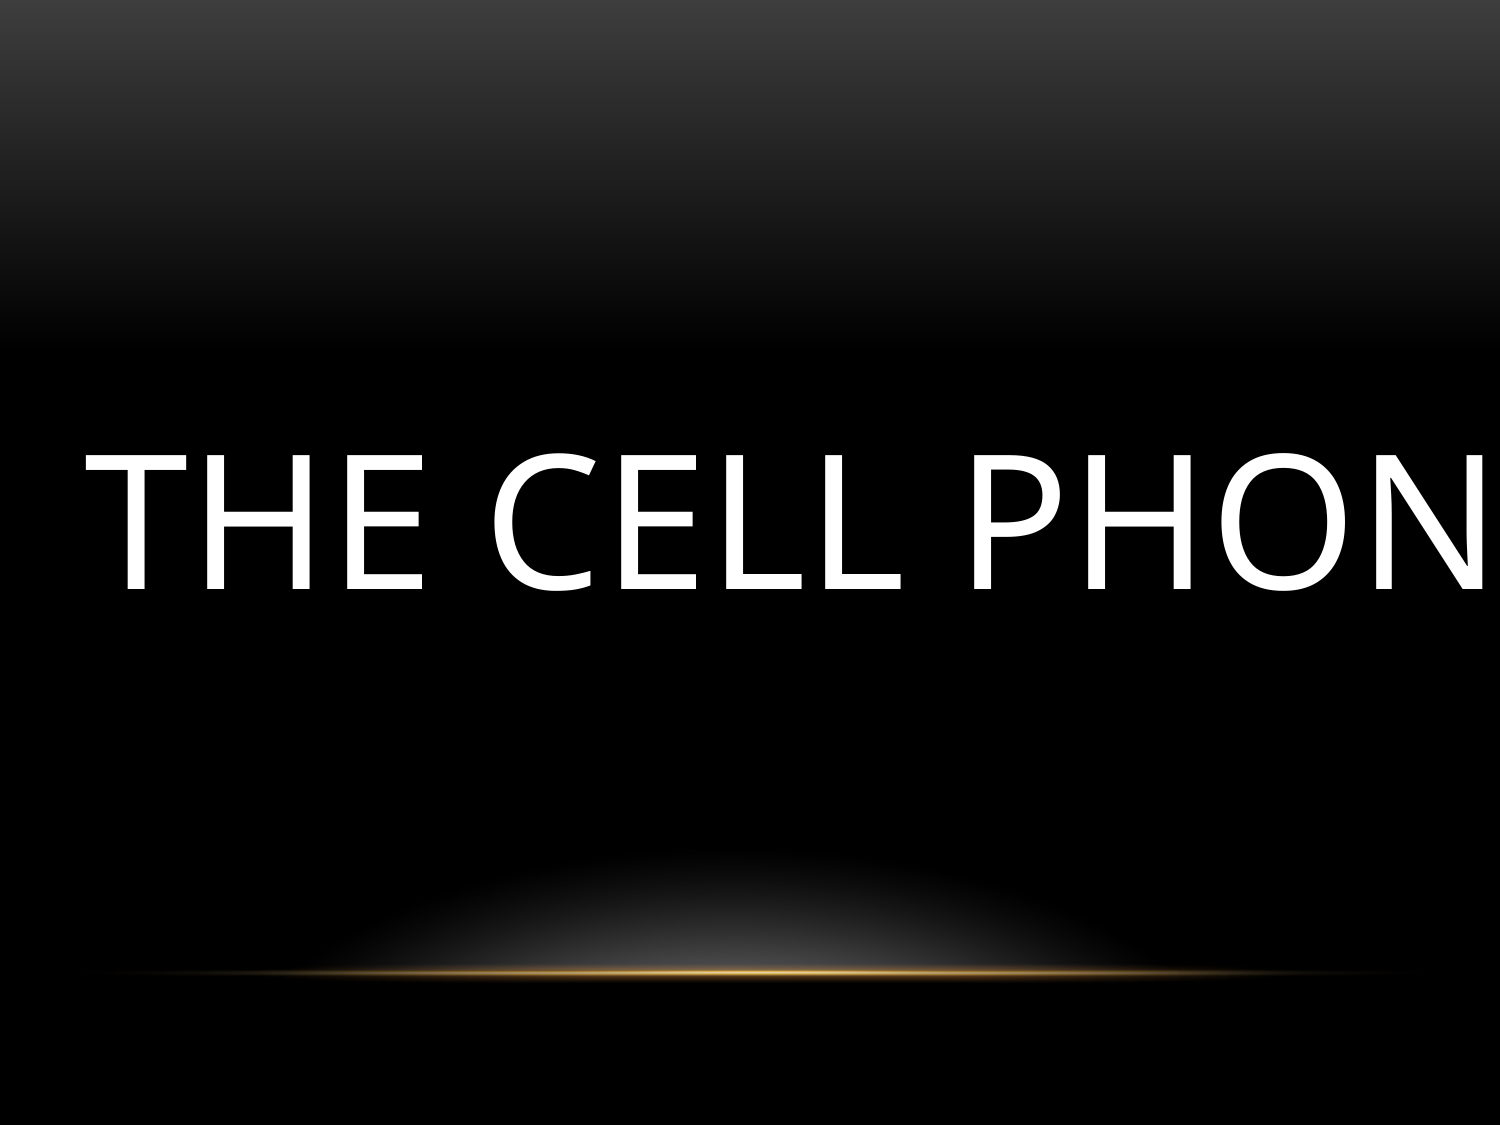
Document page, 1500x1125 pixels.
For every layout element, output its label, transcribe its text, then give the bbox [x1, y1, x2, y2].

title The cell phone [69, 447, 1500, 635]
picture [0, 0, 1500, 1125]
